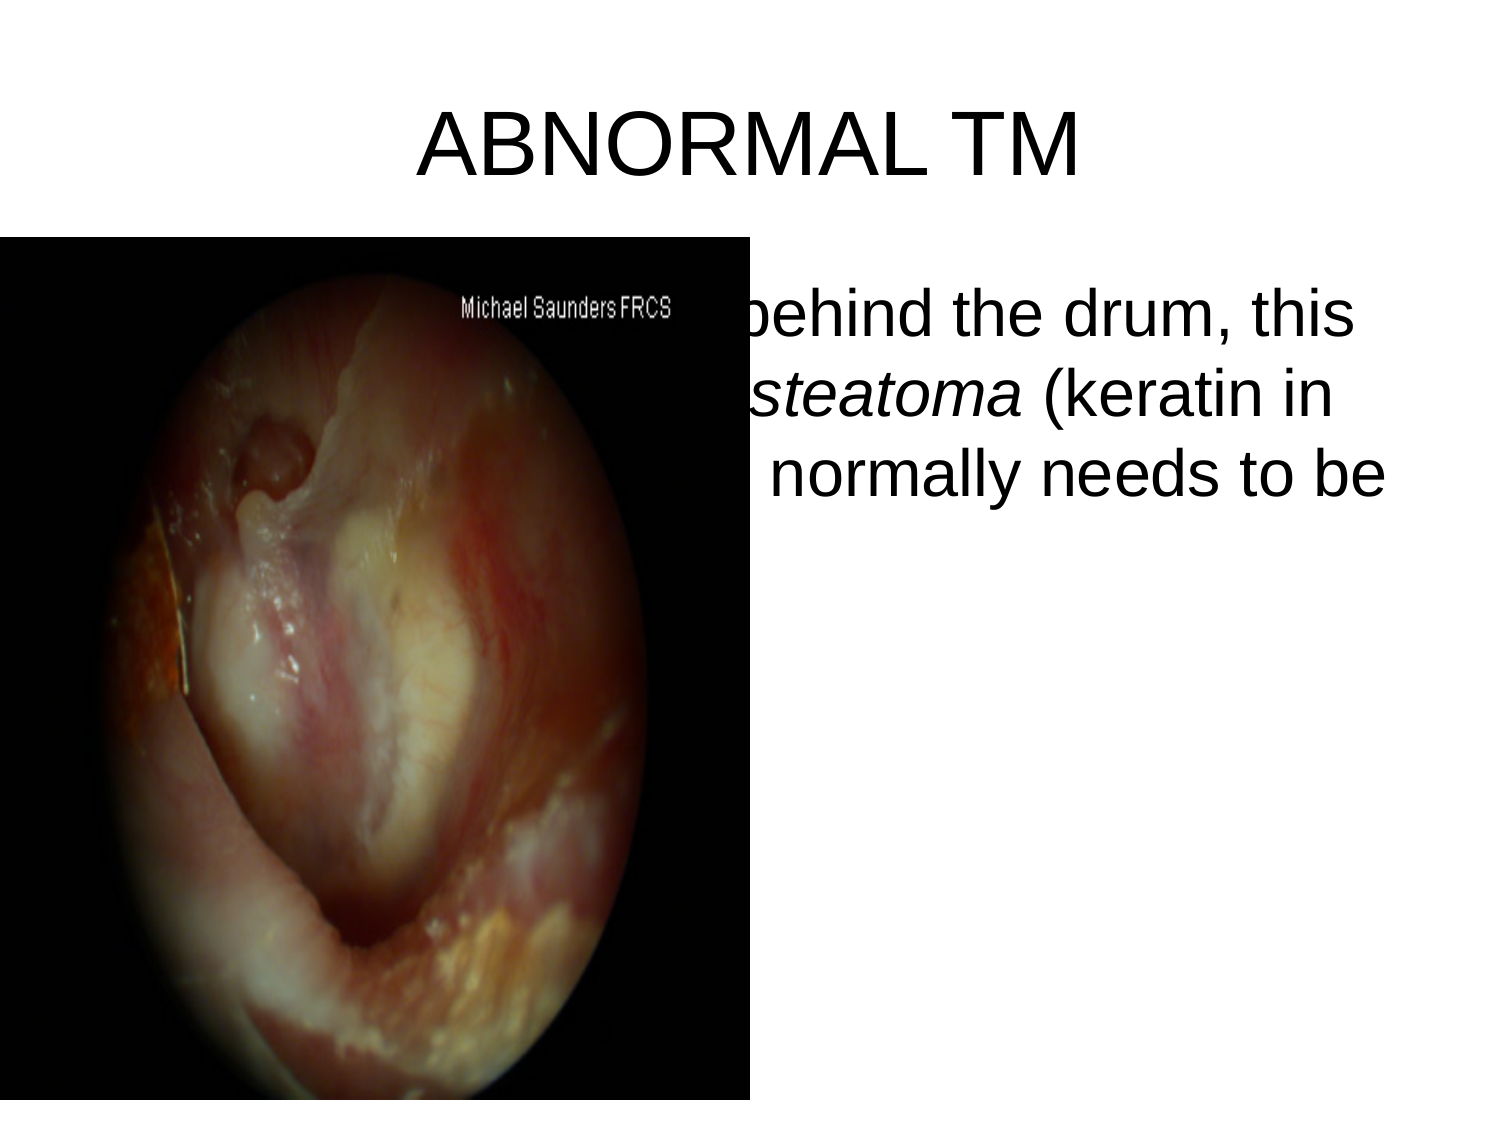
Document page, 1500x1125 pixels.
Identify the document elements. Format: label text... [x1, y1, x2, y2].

title ABNORMAL TM [74, 44, 1426, 233]
picture [0, 237, 751, 1101]
list If the white patch is behind the drum, this may represent cholesteatoma (keratin in the middle ear). This normally needs to be treated surgically. [754, 262, 1426, 1006]
